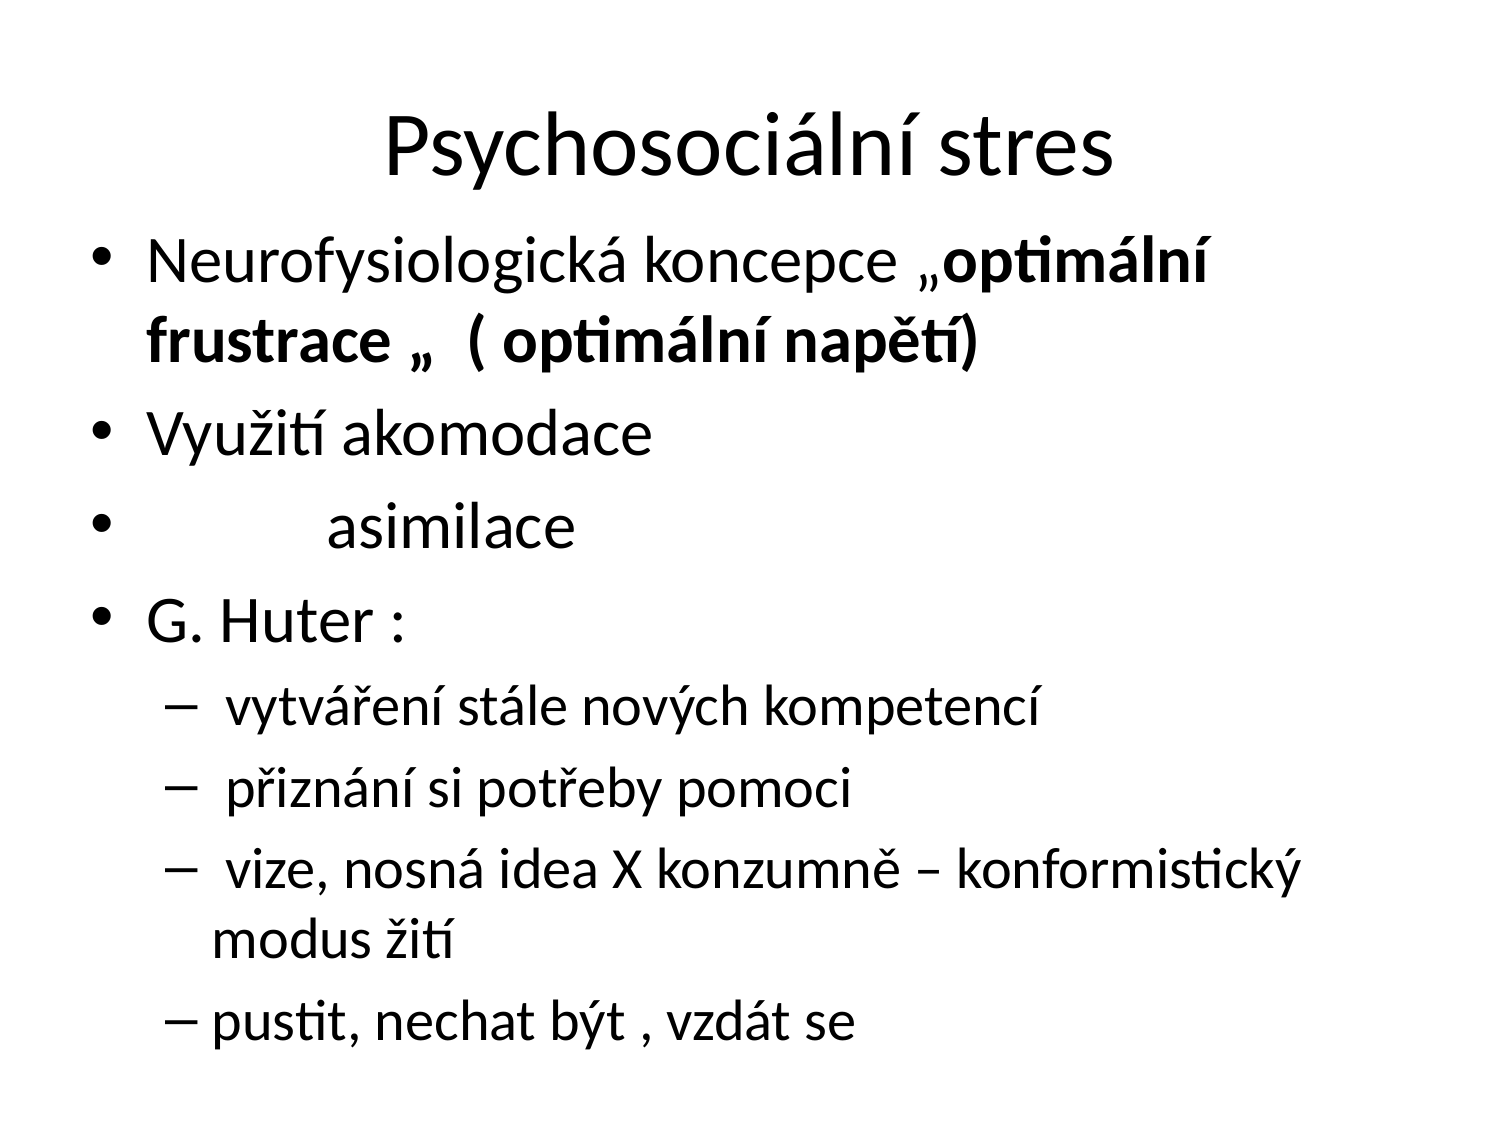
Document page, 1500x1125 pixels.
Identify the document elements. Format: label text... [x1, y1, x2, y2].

list Neurofysiologická koncepce „optimální frustrace „ ( optimální napětí) Využití akomodace asimilace G. Huter : vytváření stále nových kompetencí přiznání si potřeby pomoci vize, nosná idea X konzumně – konformistický modus žití pustit, nechat být , vzdát se [75, 208, 1341, 1094]
title Psychosociální stres [75, 45, 1425, 233]
